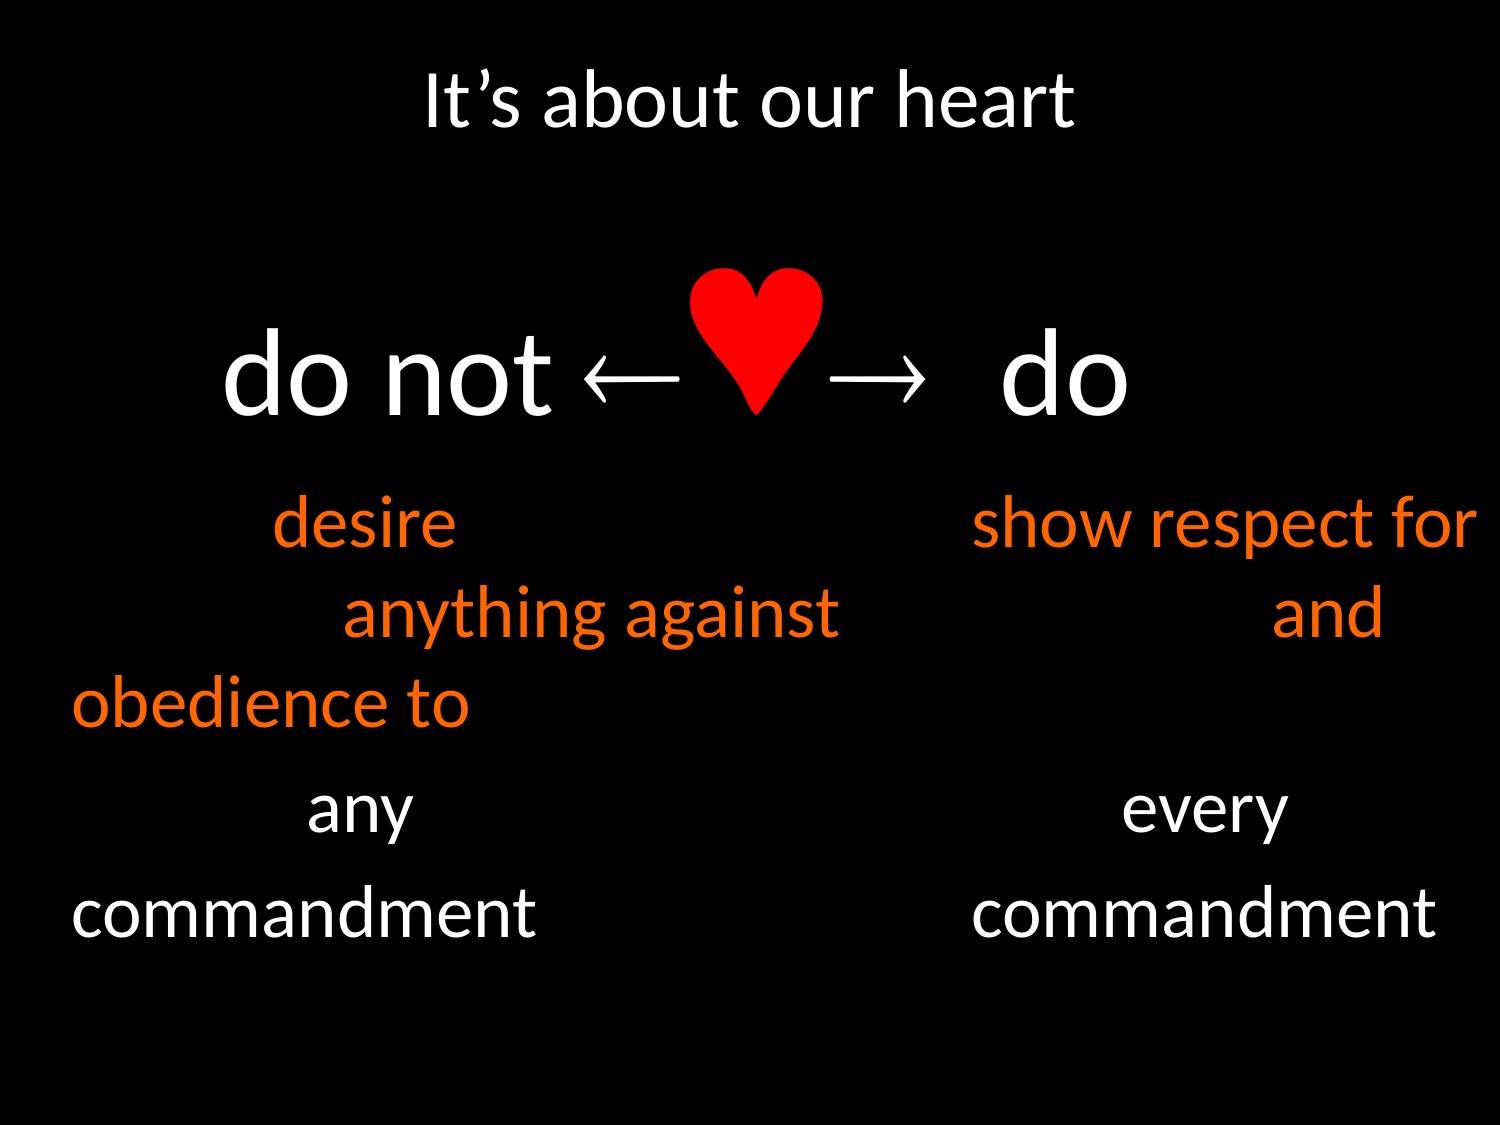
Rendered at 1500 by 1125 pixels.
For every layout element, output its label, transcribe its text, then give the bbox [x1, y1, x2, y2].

title It’s about our heart [0, 0, 1500, 188]
list do not  do desire show respect for anything against and obedience to any every commandment commandment [0, 200, 1500, 1125]
